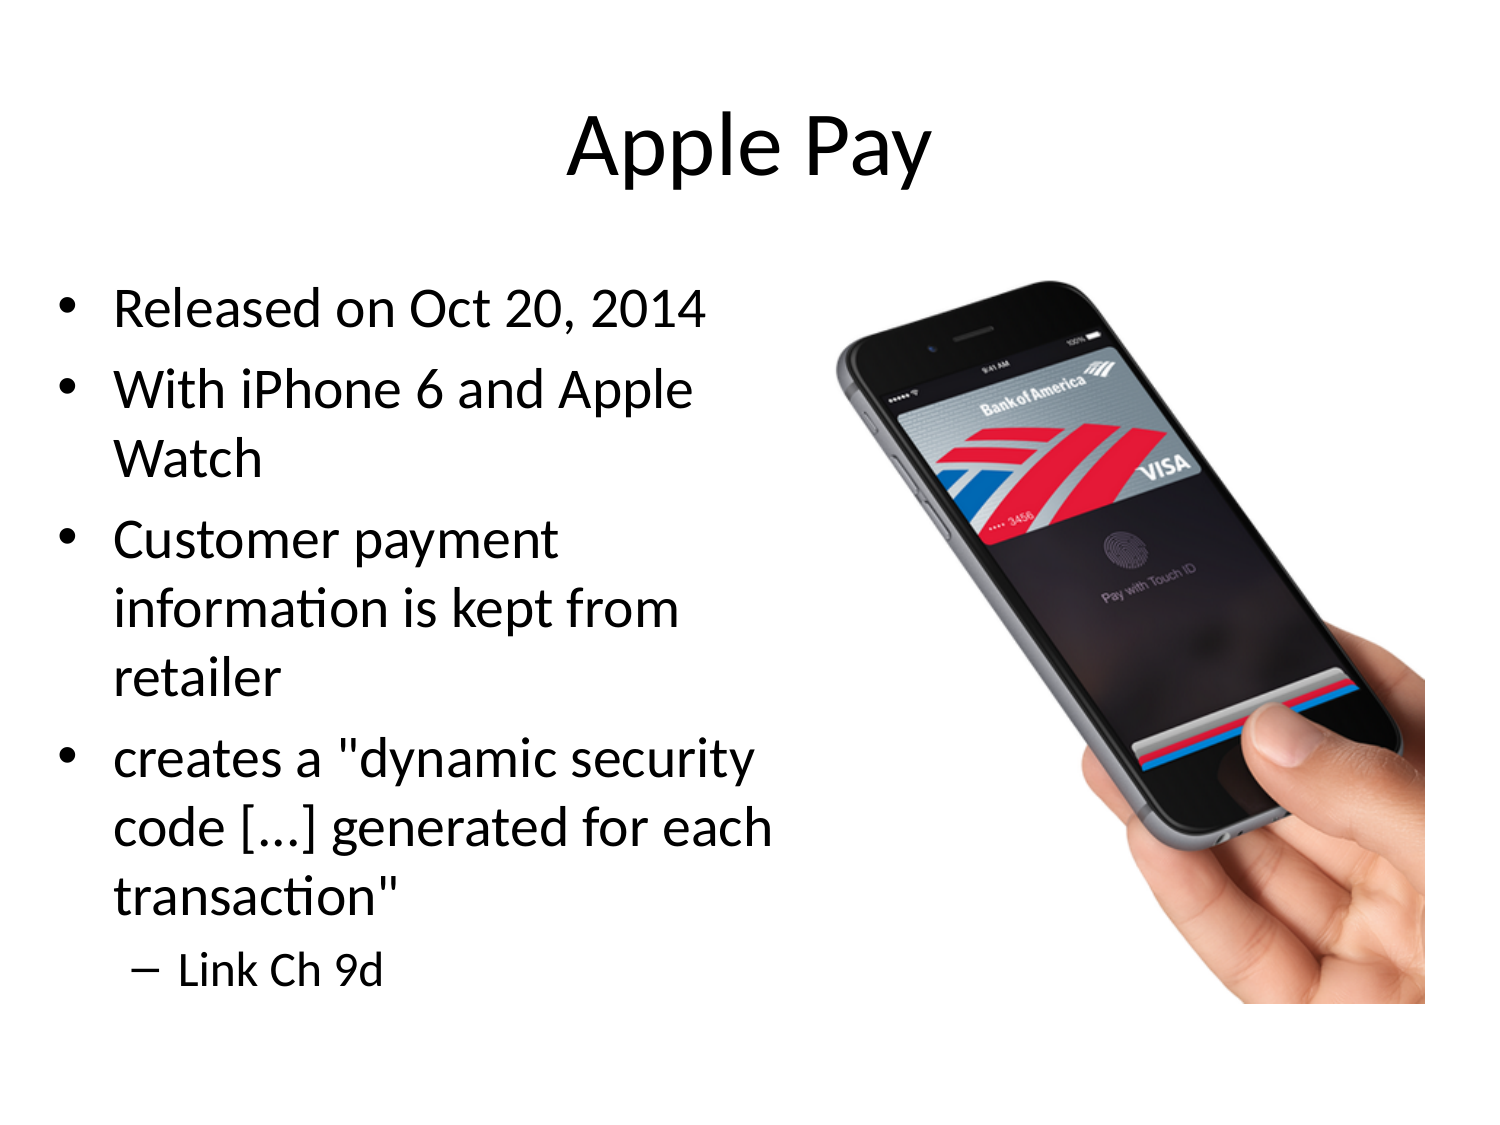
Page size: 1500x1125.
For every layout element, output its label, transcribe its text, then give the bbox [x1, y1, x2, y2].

picture [797, 262, 1426, 1004]
list Released on Oct 20, 2014 With iPhone 6 and Apple Watch Customer payment information is kept from retailer creates a "dynamic security code [...] generated for each transaction" Link Ch 9d [42, 262, 795, 1005]
title Apple Pay [75, 45, 1425, 233]
